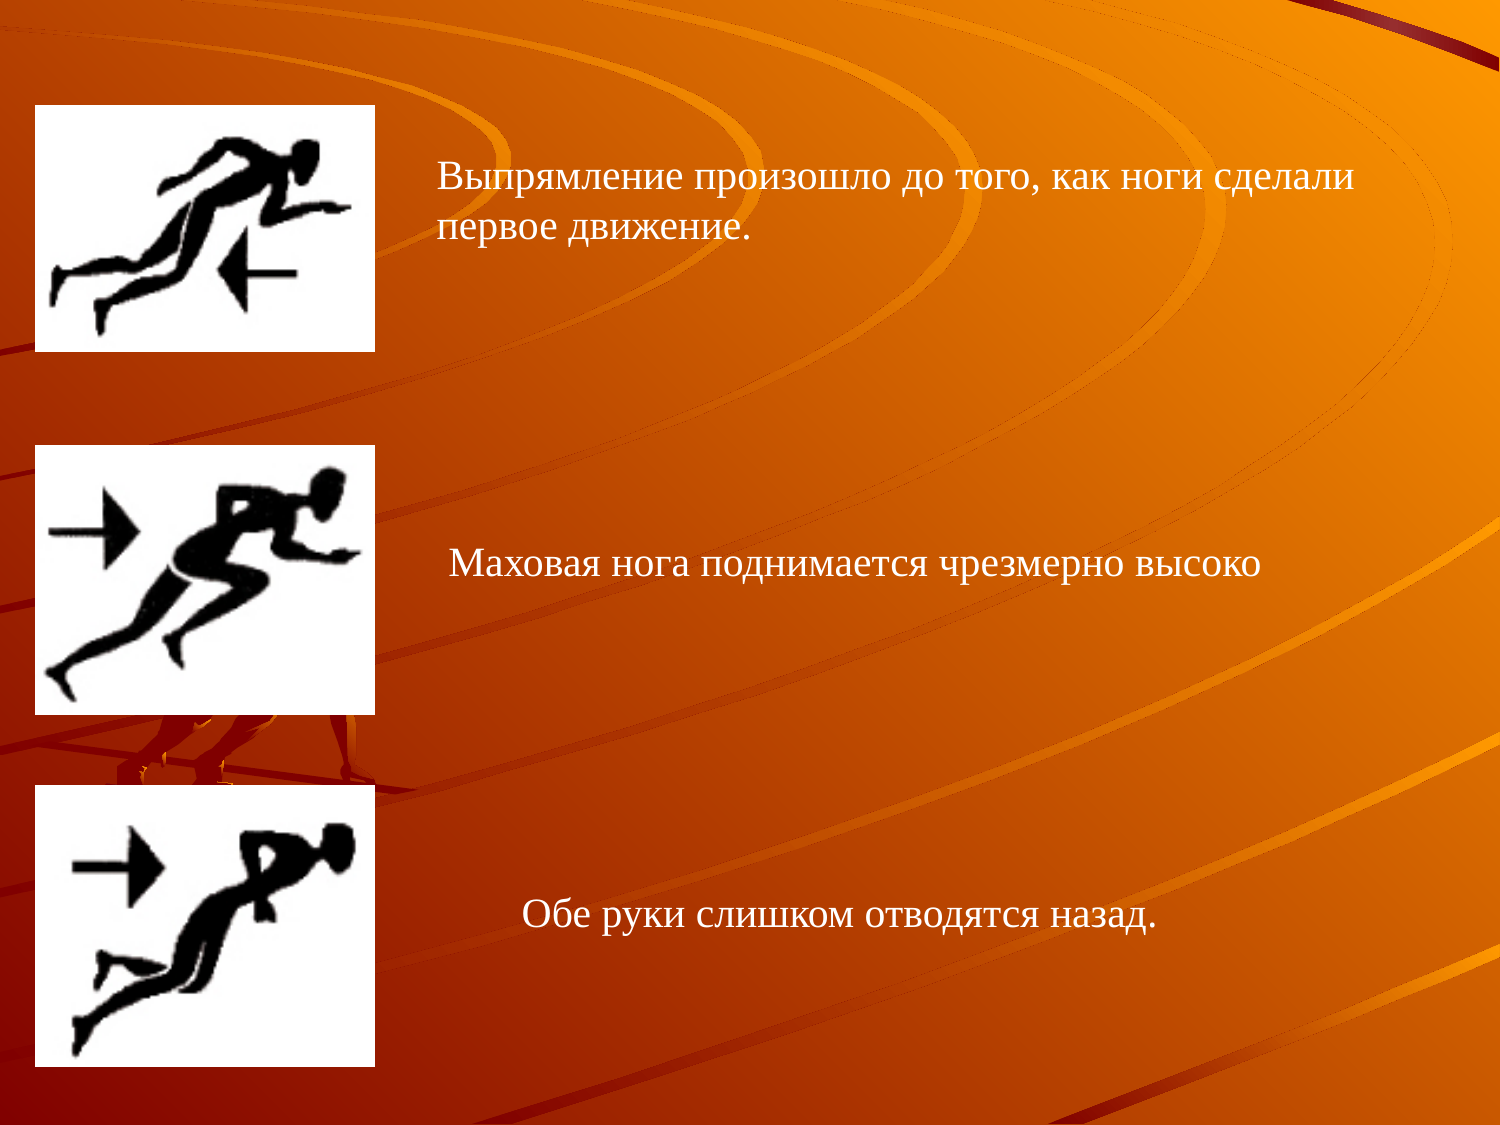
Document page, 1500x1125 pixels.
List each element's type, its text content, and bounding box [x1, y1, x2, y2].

text_box Маховая нога поднимается чрезмерно высоко [433, 527, 1336, 593]
picture [34, 105, 376, 352]
text_box Обе руки слишком отводятся назад. [506, 878, 1173, 944]
picture [34, 445, 376, 716]
picture [34, 784, 376, 1067]
text_box Выпрямление произошло до того, как ноги сделали первое движение. [421, 140, 1442, 306]
